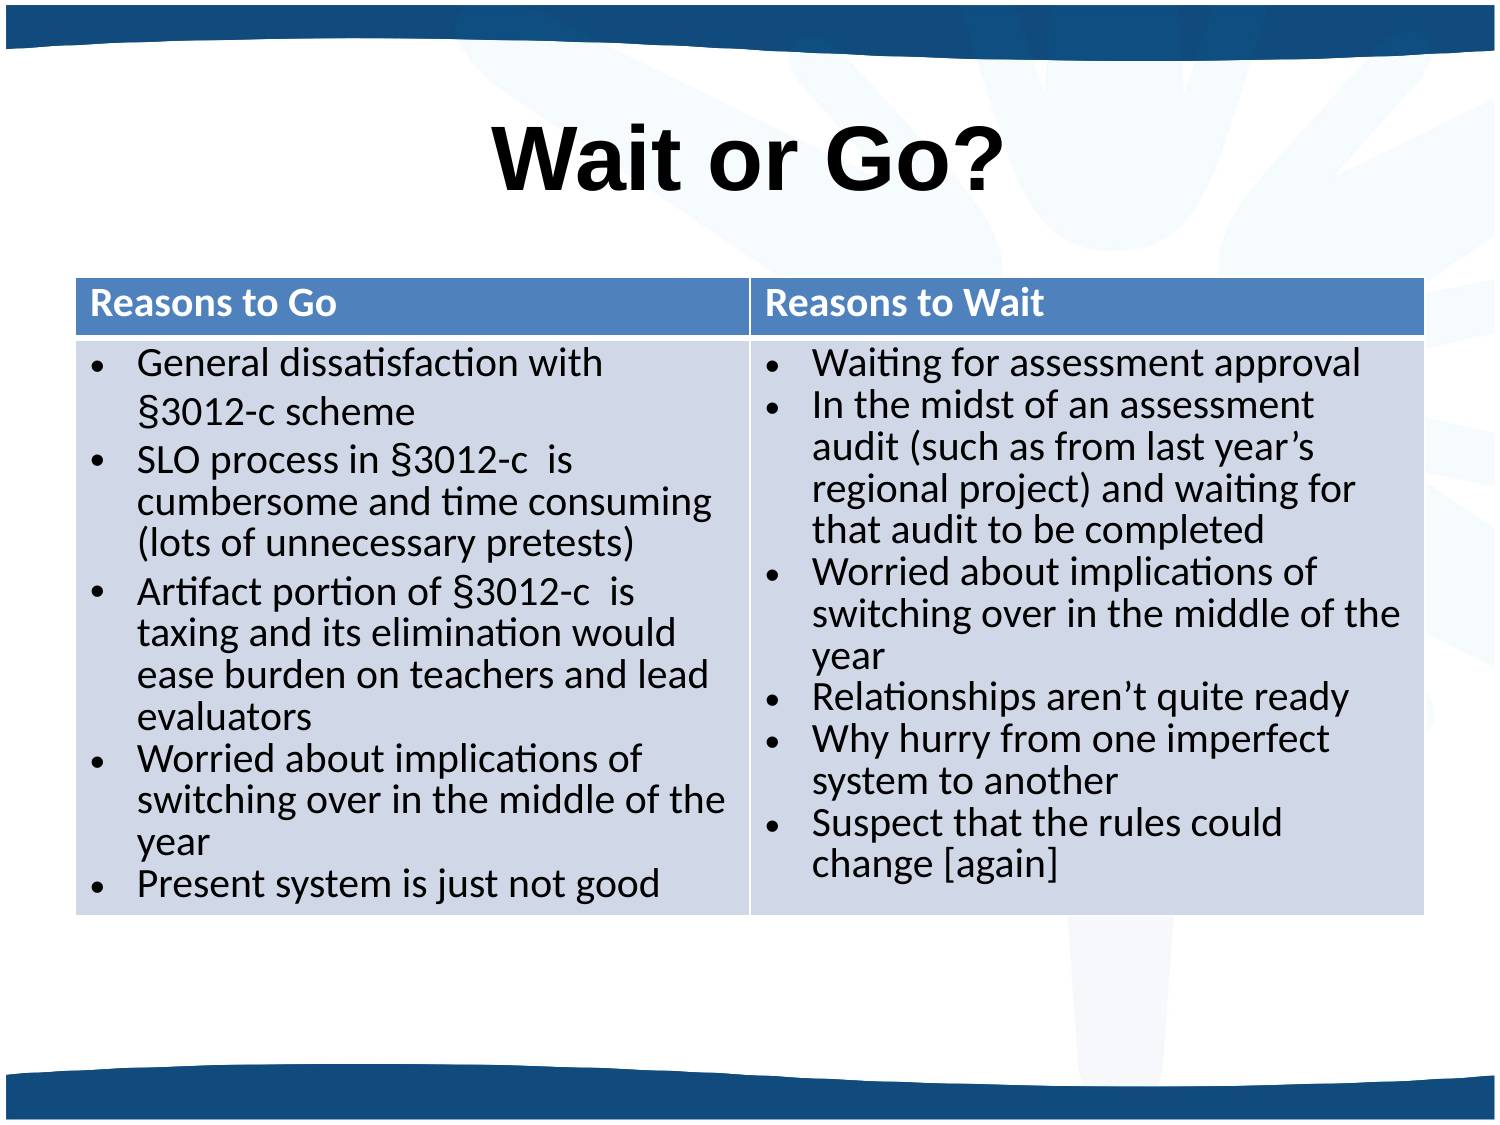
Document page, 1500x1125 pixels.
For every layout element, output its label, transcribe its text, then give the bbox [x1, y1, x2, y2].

table_cell General dissatisfaction with §3012-c scheme SLO process in §3012-c is cumbersome and time consuming (lots of unnecessary pretests) Artifact portion of §3012-c is taxing and its elimination would ease burden on teachers and lead evaluators Worried about implications of switching over in the middle of the year Present system is just not good [76, 341, 749, 915]
table_header Reasons to Wait [751, 278, 1424, 335]
table_header Reasons to Go [76, 278, 749, 335]
picture [0, 0, 1500, 1125]
table_cell Waiting for assessment approval In the midst of an assessment audit (such as from last year’s regional project) and waiting for that audit to be completed Worried about implications of switching over in the middle of the year Relationships aren’t quite ready Why hurry from one imperfect system to another Suspect that the rules could change [again] [751, 341, 1424, 915]
title Wait or Go? [75, 59, 1425, 248]
